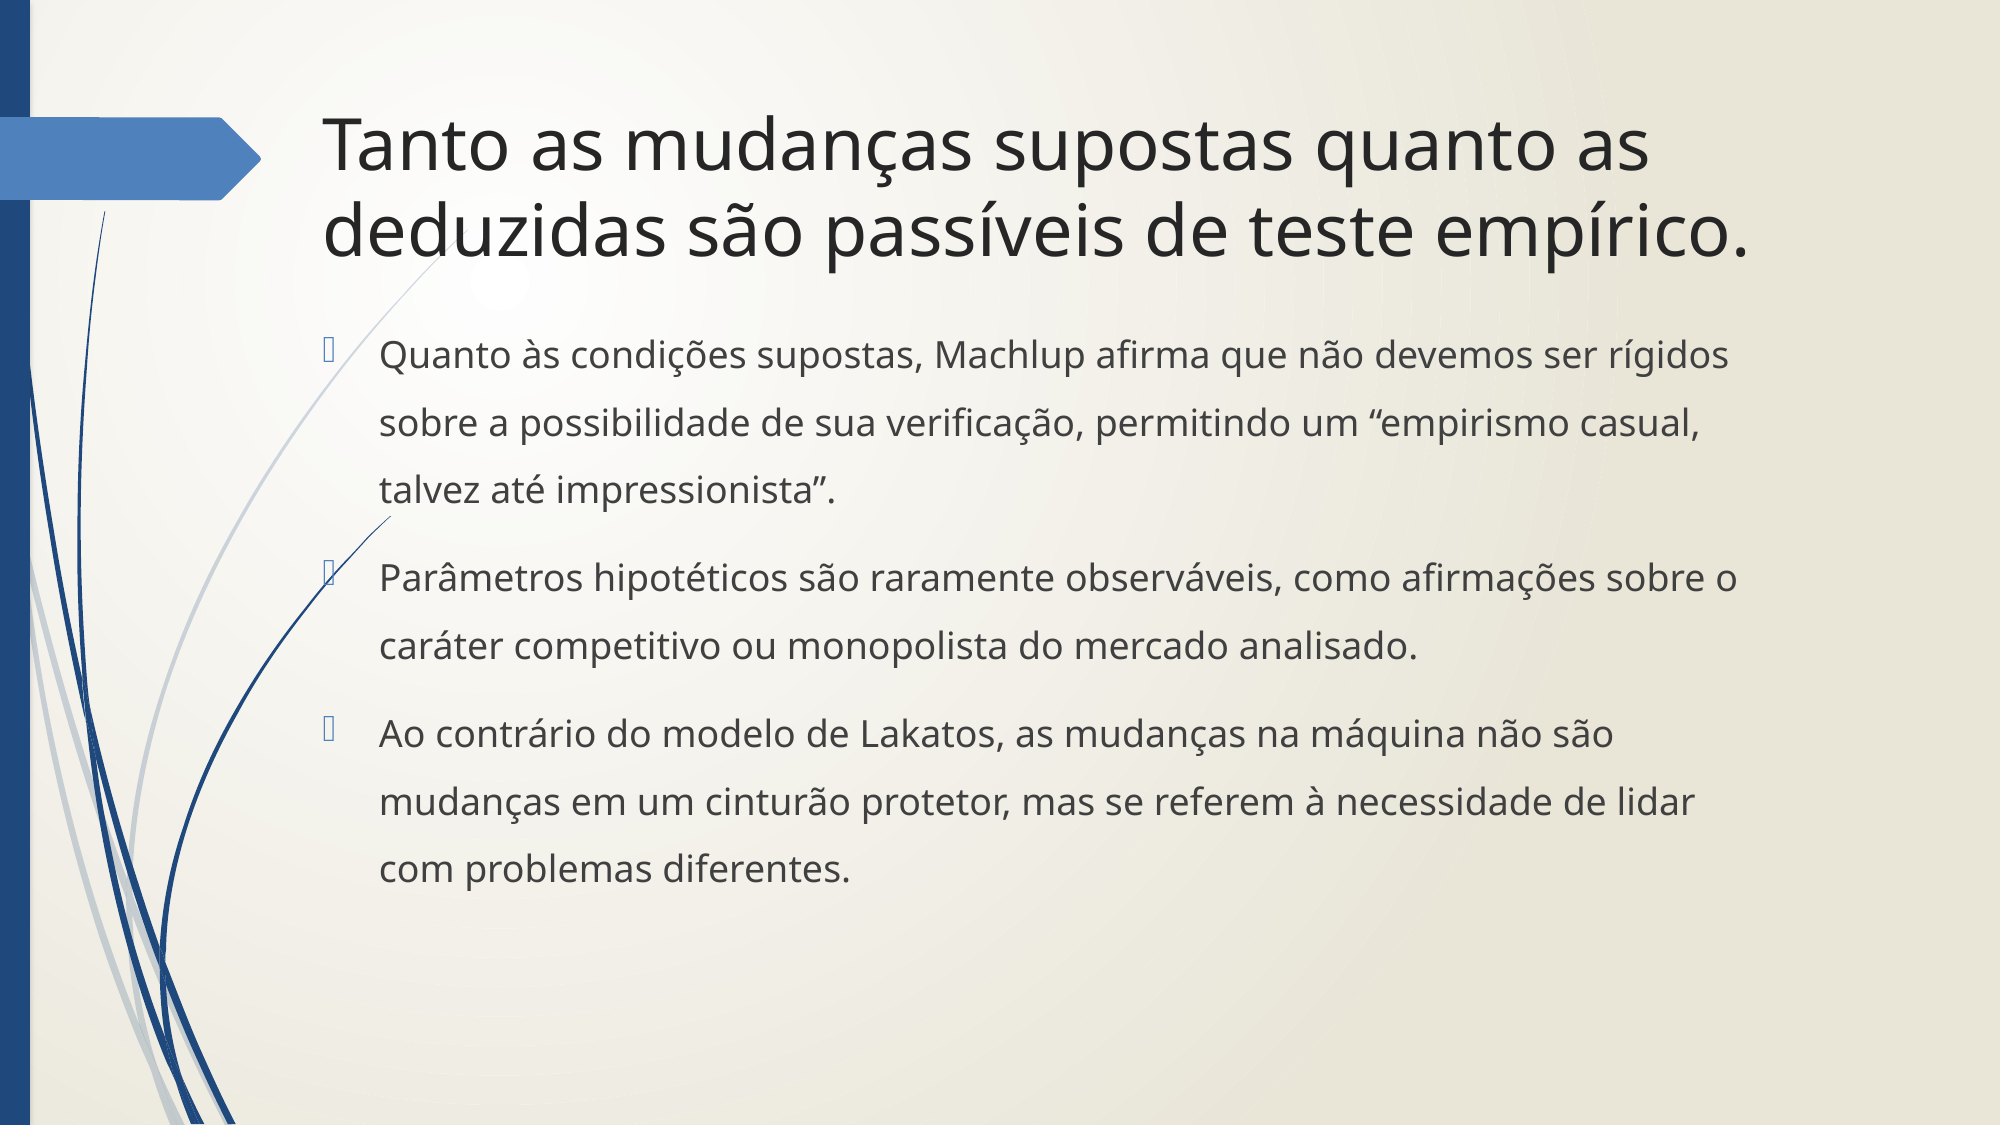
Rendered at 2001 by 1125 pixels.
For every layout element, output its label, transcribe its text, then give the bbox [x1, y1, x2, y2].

list Quanto às condições supostas, Machlup afirma que não devemos ser rígidos sobre a possibilidade de sua verificação, permitindo um “empirismo casual, talvez até impressionista”. Parâmetros hipotéticos são raramente observáveis, como afirmações sobre o caráter competitivo ou monopolista do mercado analisado. Ao contrário do modelo de Lakatos, as mudanças na máquina não são mudanças em um cinturão protetor, mas se referem à necessidade de lidar com problemas diferentes. [307, 300, 1771, 921]
title Tanto as mudanças supostas quanto as deduzidas são passíveis de teste empírico. [307, 90, 1770, 300]
